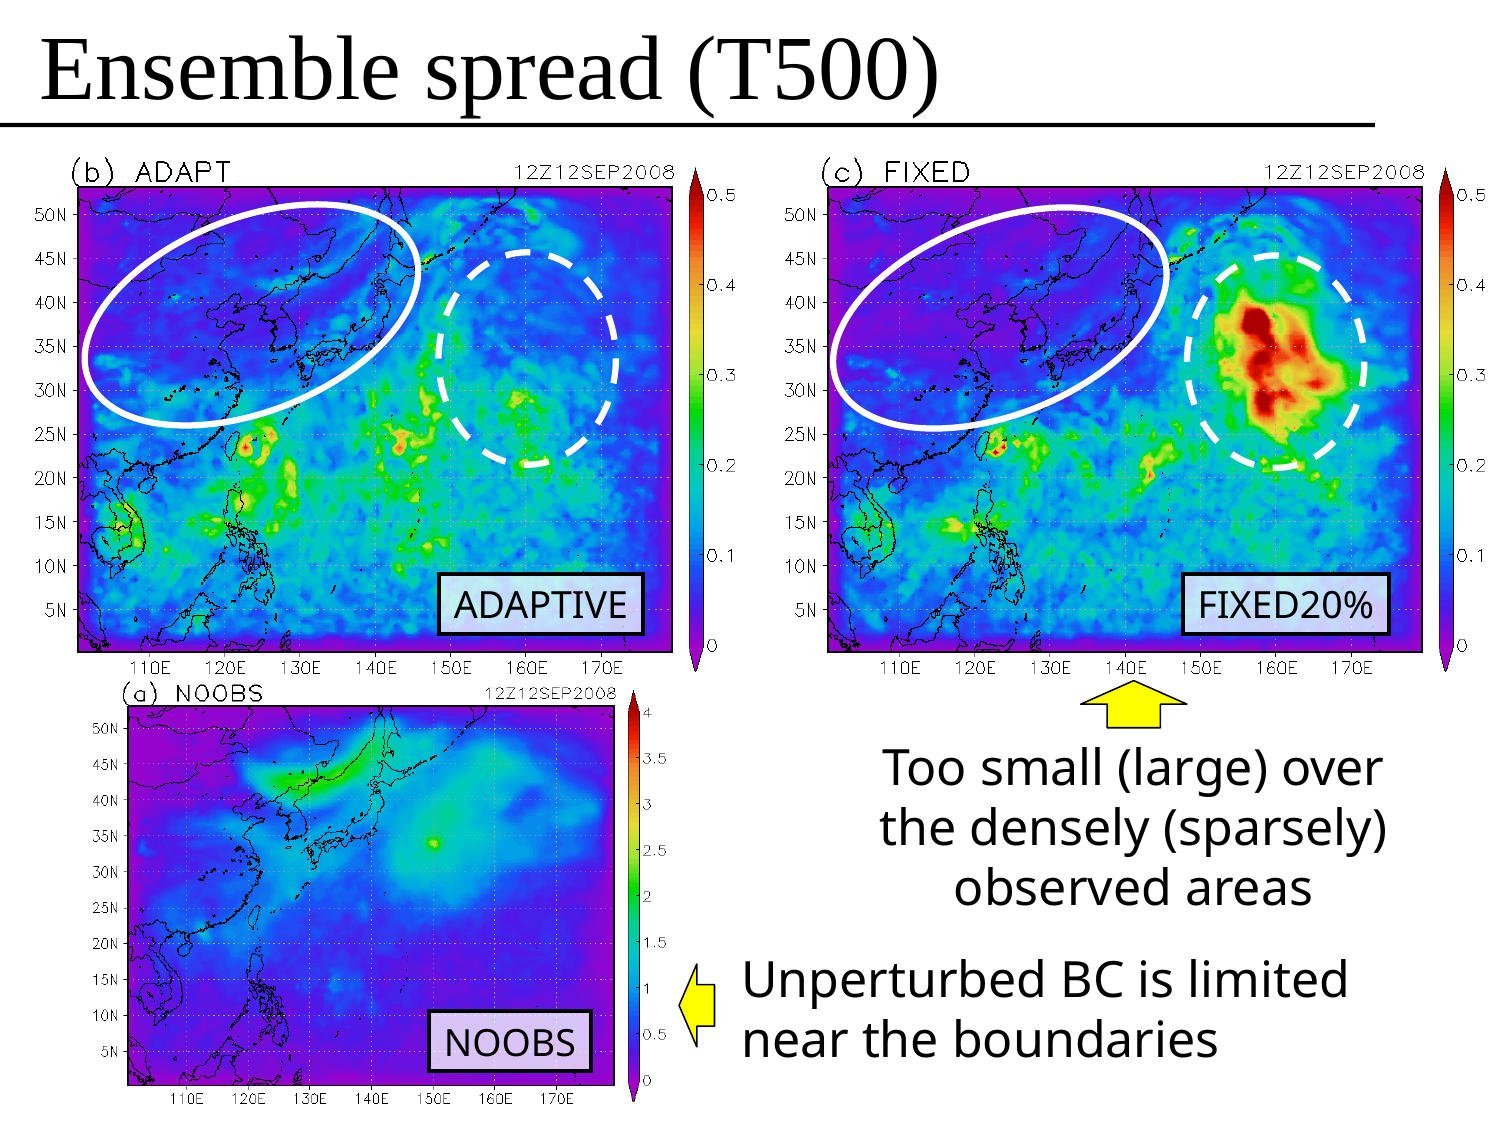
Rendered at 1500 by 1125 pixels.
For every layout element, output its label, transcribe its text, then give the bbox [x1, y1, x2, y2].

picture [0, 136, 1500, 1125]
text_box [1107, 709, 1161, 728]
text_box Too small (large) over the densely (sparsely) observed areas [844, 727, 1424, 923]
text_box [683, 964, 715, 1047]
text_box Unperturbed BC is limited near the boundaries [726, 940, 1472, 1076]
title Ensemble spread (T500) [24, 0, 1375, 125]
